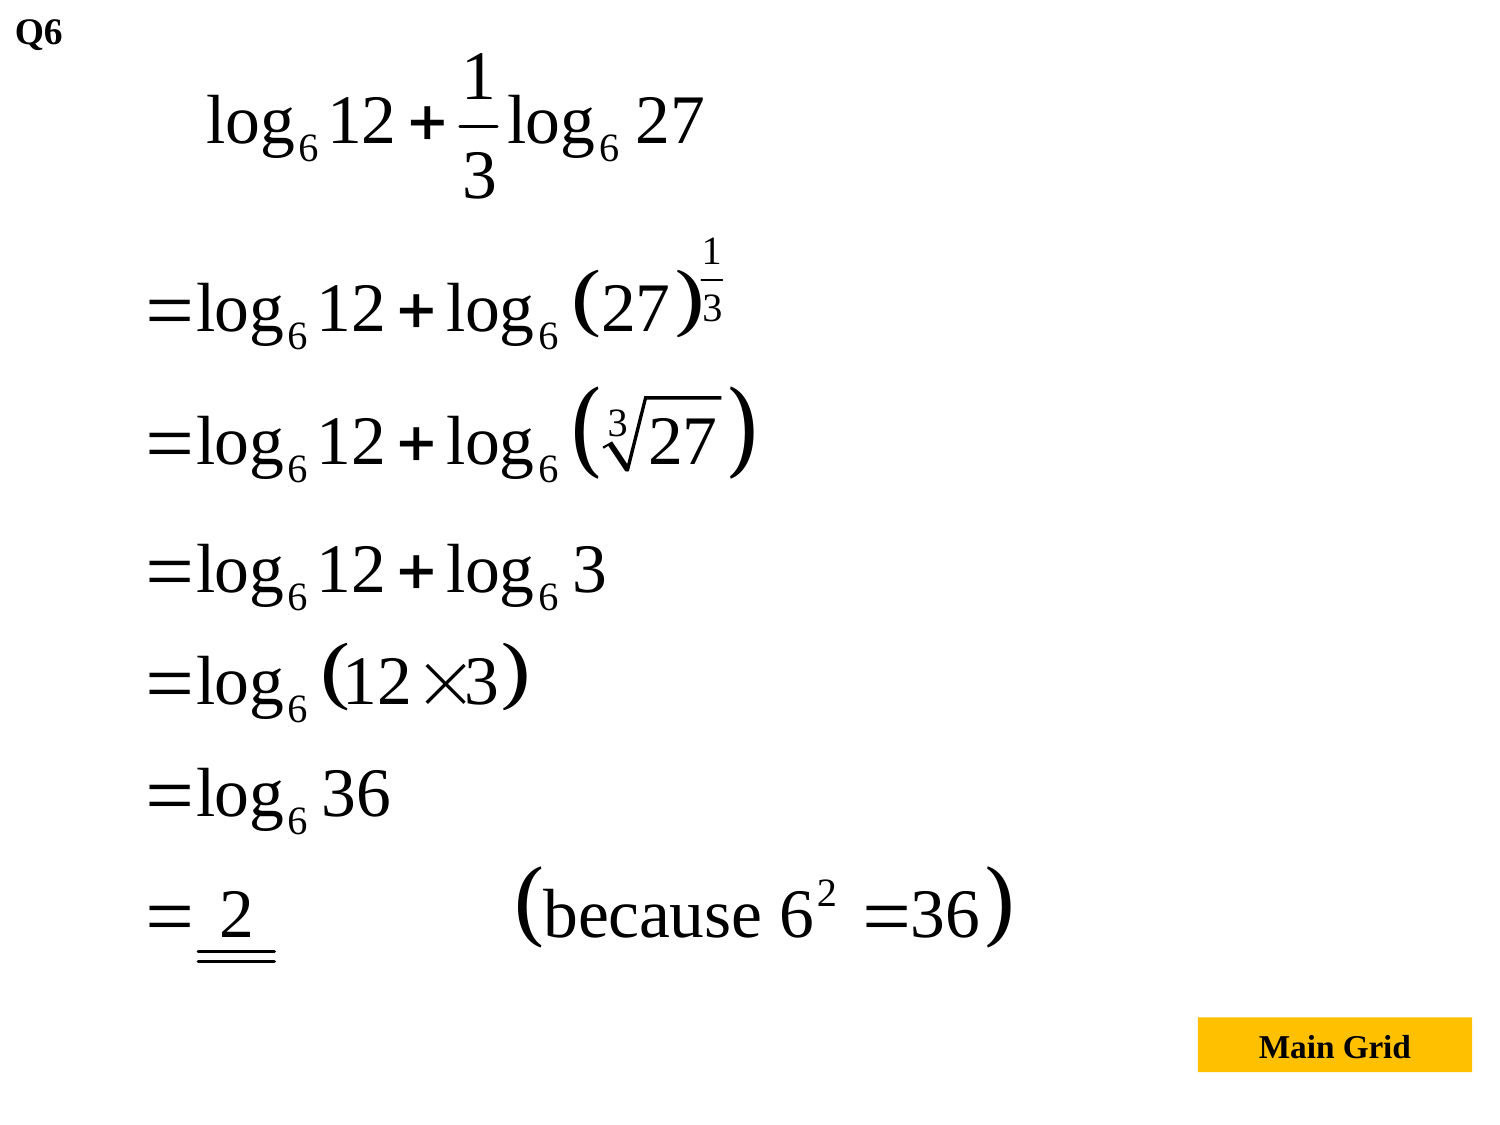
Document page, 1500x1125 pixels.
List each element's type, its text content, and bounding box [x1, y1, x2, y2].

text_box Main Grid [1197, 1017, 1473, 1073]
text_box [131, 29, 1020, 982]
text_box Q6 [0, 0, 133, 60]
